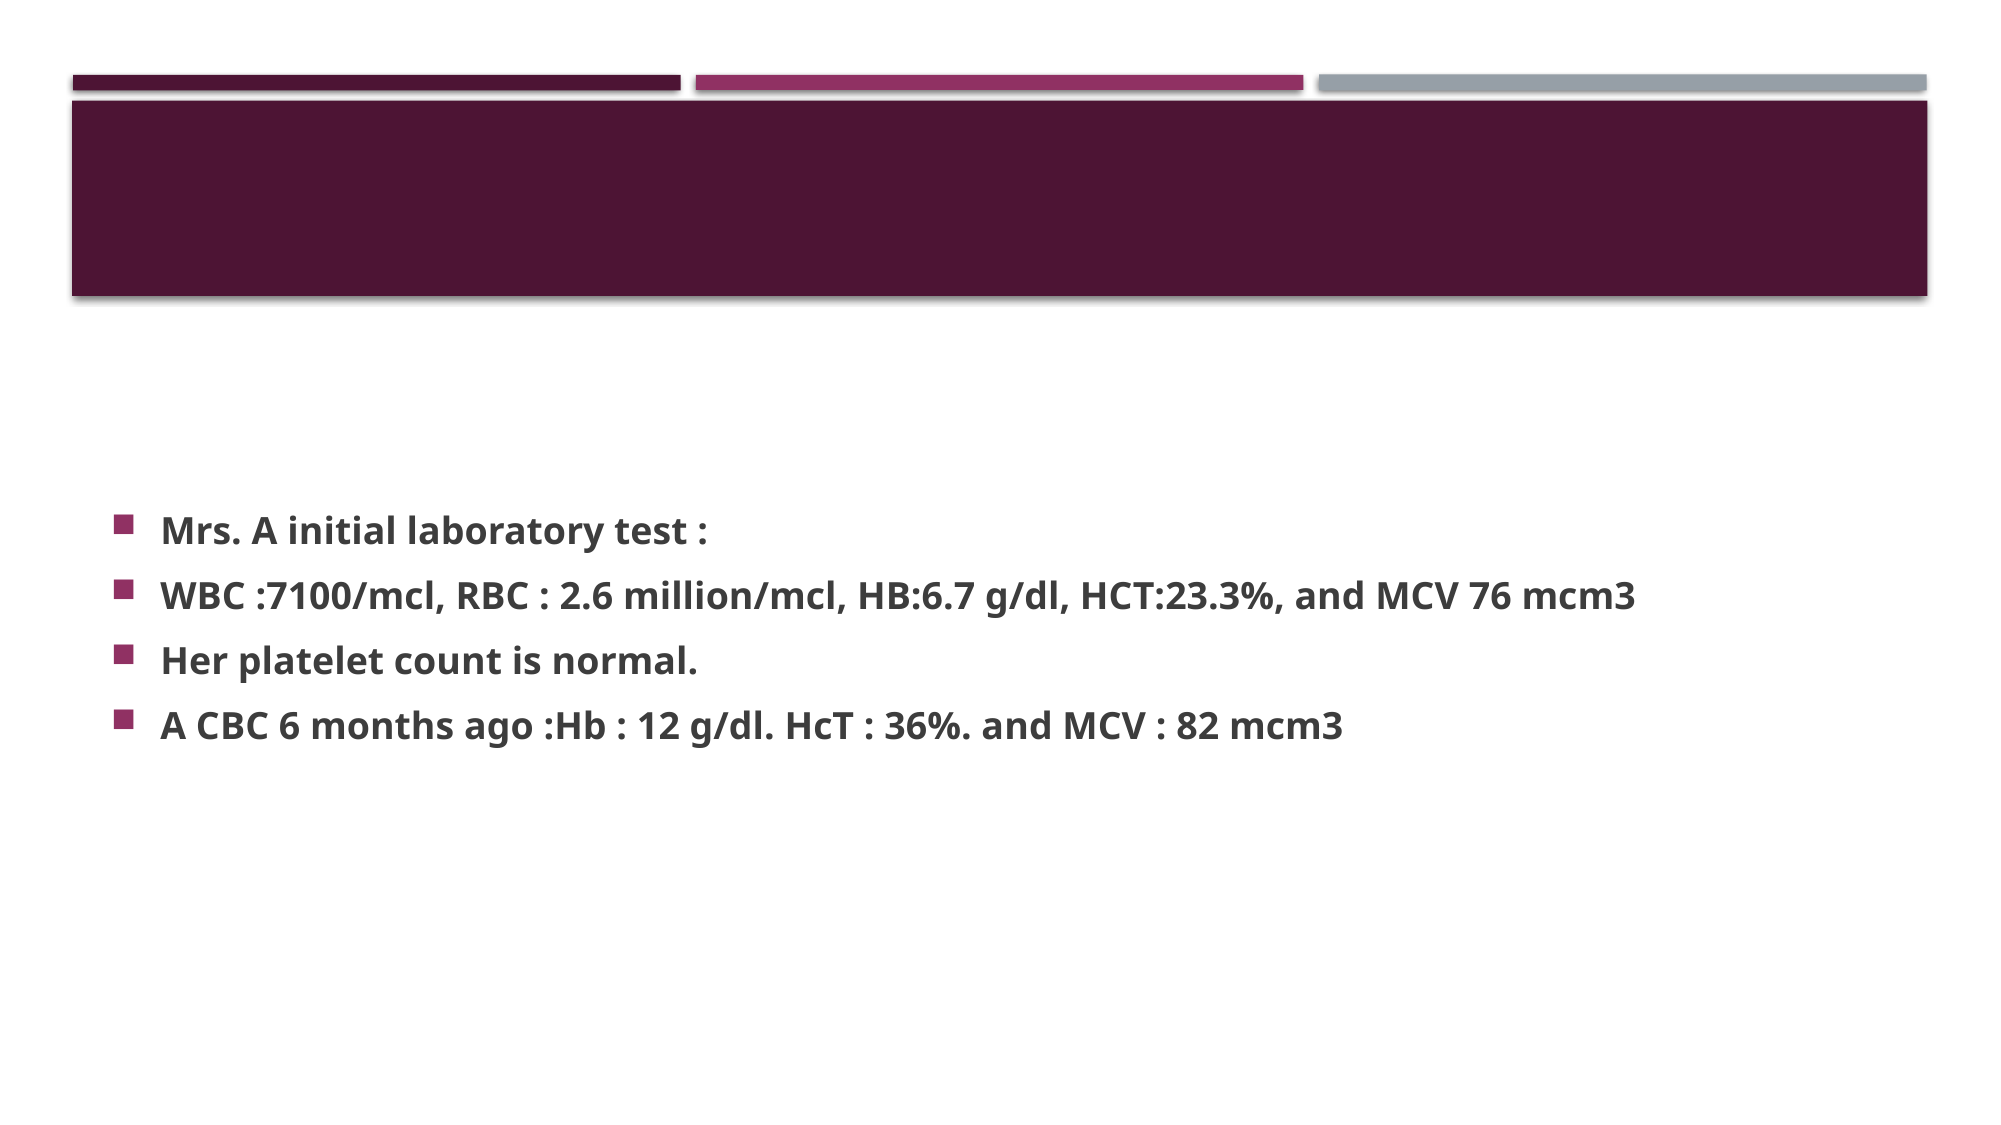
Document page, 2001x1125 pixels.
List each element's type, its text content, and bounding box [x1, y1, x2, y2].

list Mrs. A initial laboratory test : WBC :7100/mcl, RBC : 2.6 million/mcl, HB:6.7 g/dl, HCT:23.3%, and MCV 76 mcm3 Her platelet count is normal. A CBC 6 months ago :Hb : 12 g/dl. HcT : 36%. and MCV : 82 mcm3 [95, 357, 1905, 962]
